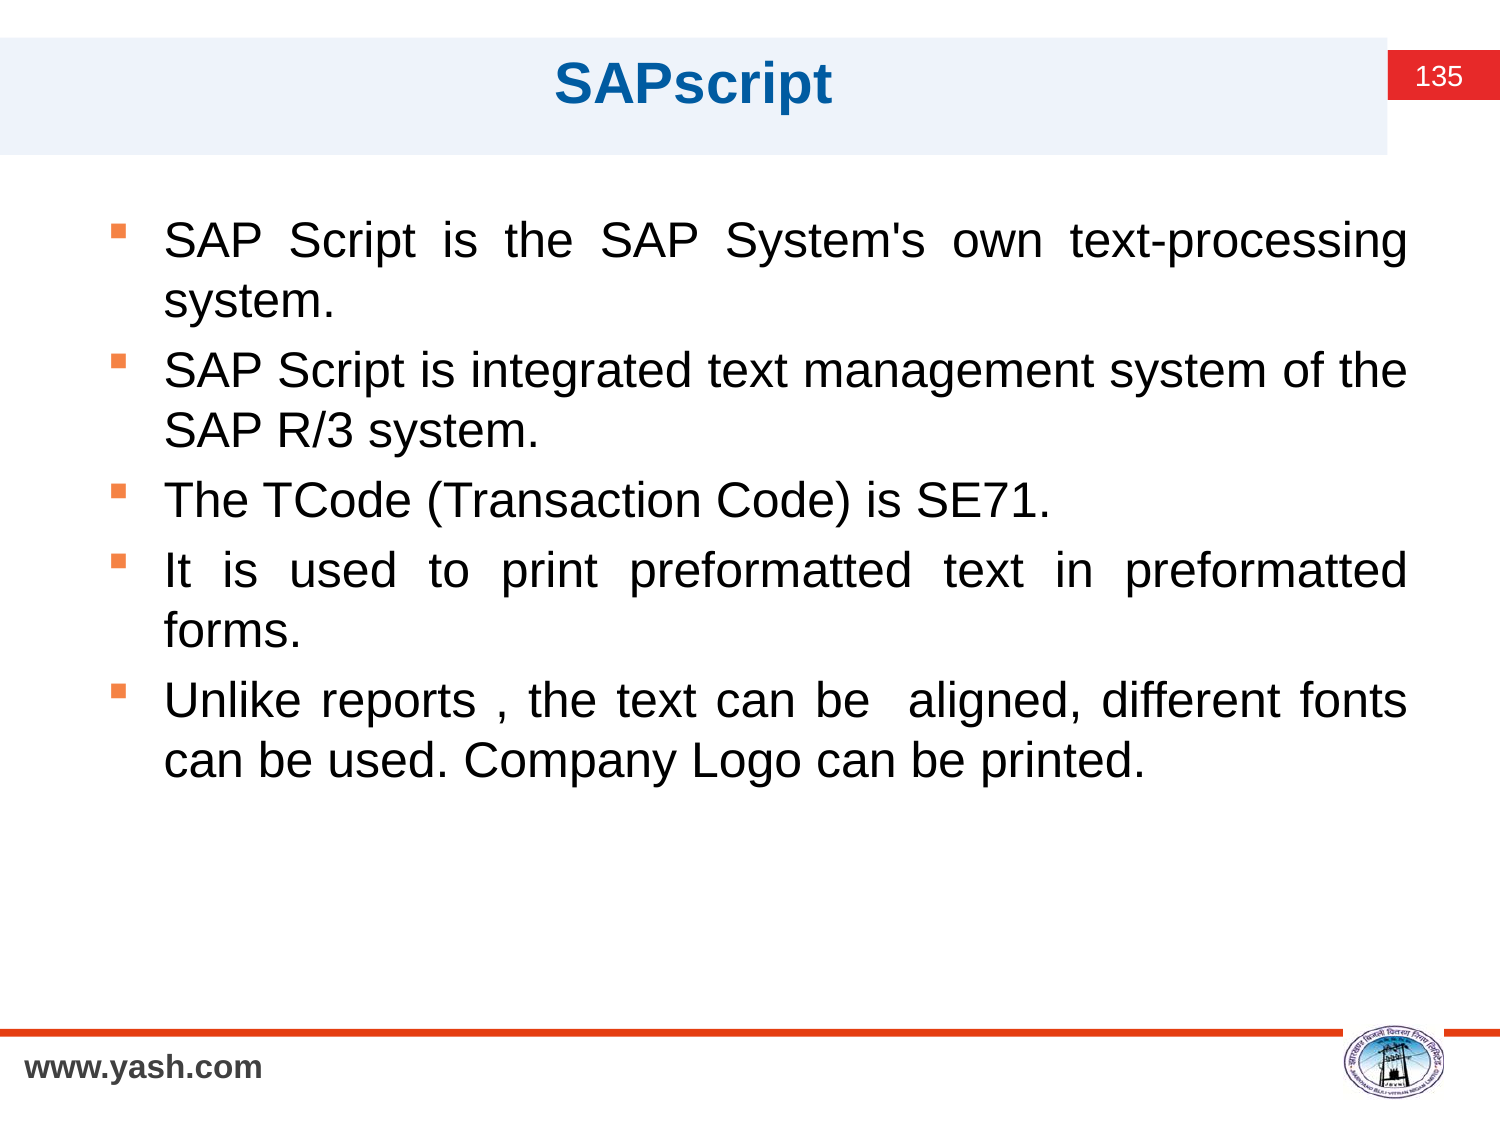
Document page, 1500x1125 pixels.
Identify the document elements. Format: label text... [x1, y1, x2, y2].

list SAP Script is the SAP System's own text-processing system. SAP Script is integrated text management system of the SAP R/3 system. The TCode (Transaction Code) is SE71. It is used to print preformatted text in preformatted forms. Unlike reports , the text can be aligned, different fonts can be used. Company Logo can be printed. [92, 200, 1424, 975]
picture [1343, 1024, 1444, 1101]
title SAPscript [0, 37, 1388, 155]
